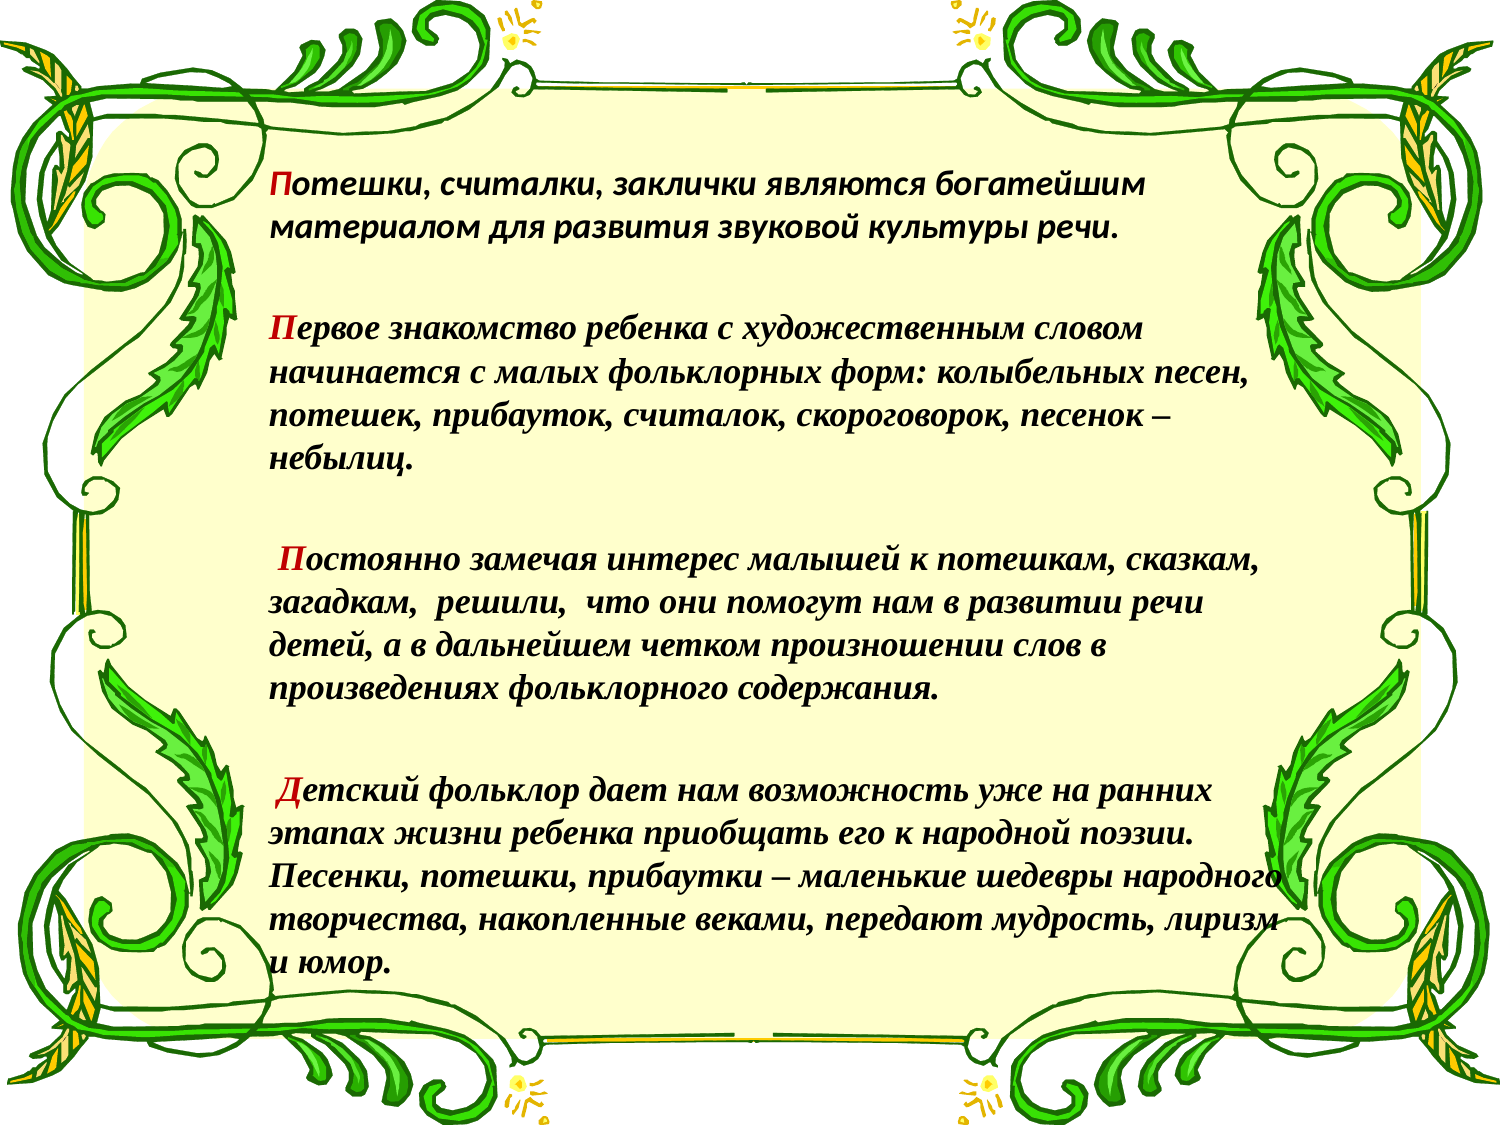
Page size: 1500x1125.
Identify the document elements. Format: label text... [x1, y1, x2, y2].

list Потешки, считалки, заклички являются богатейшим материалом для развития звуковой культуры речи. Первое знакомство ребенка с художественным словом начинается с малых фольклорных форм: колыбельных песен, потешек, прибауток, считалок, скороговорок, песенок – небылиц. Постоянно замечая интерес малышей к потешкам, сказкам, загадкам, решили, что они помогут нам в развитии речи детей, а в дальнейшем четком произношении слов в произведениях фольклорного содержания. Детский фольклор дает нам возможность уже на ранних этапах жизни ребенка приобщать его к народной поэзии. Песенки, потешки, прибаутки – маленькие шедевры народного творчества, накопленные веками, передают мудрость, лиризм и юмор. [253, 101, 1306, 1005]
